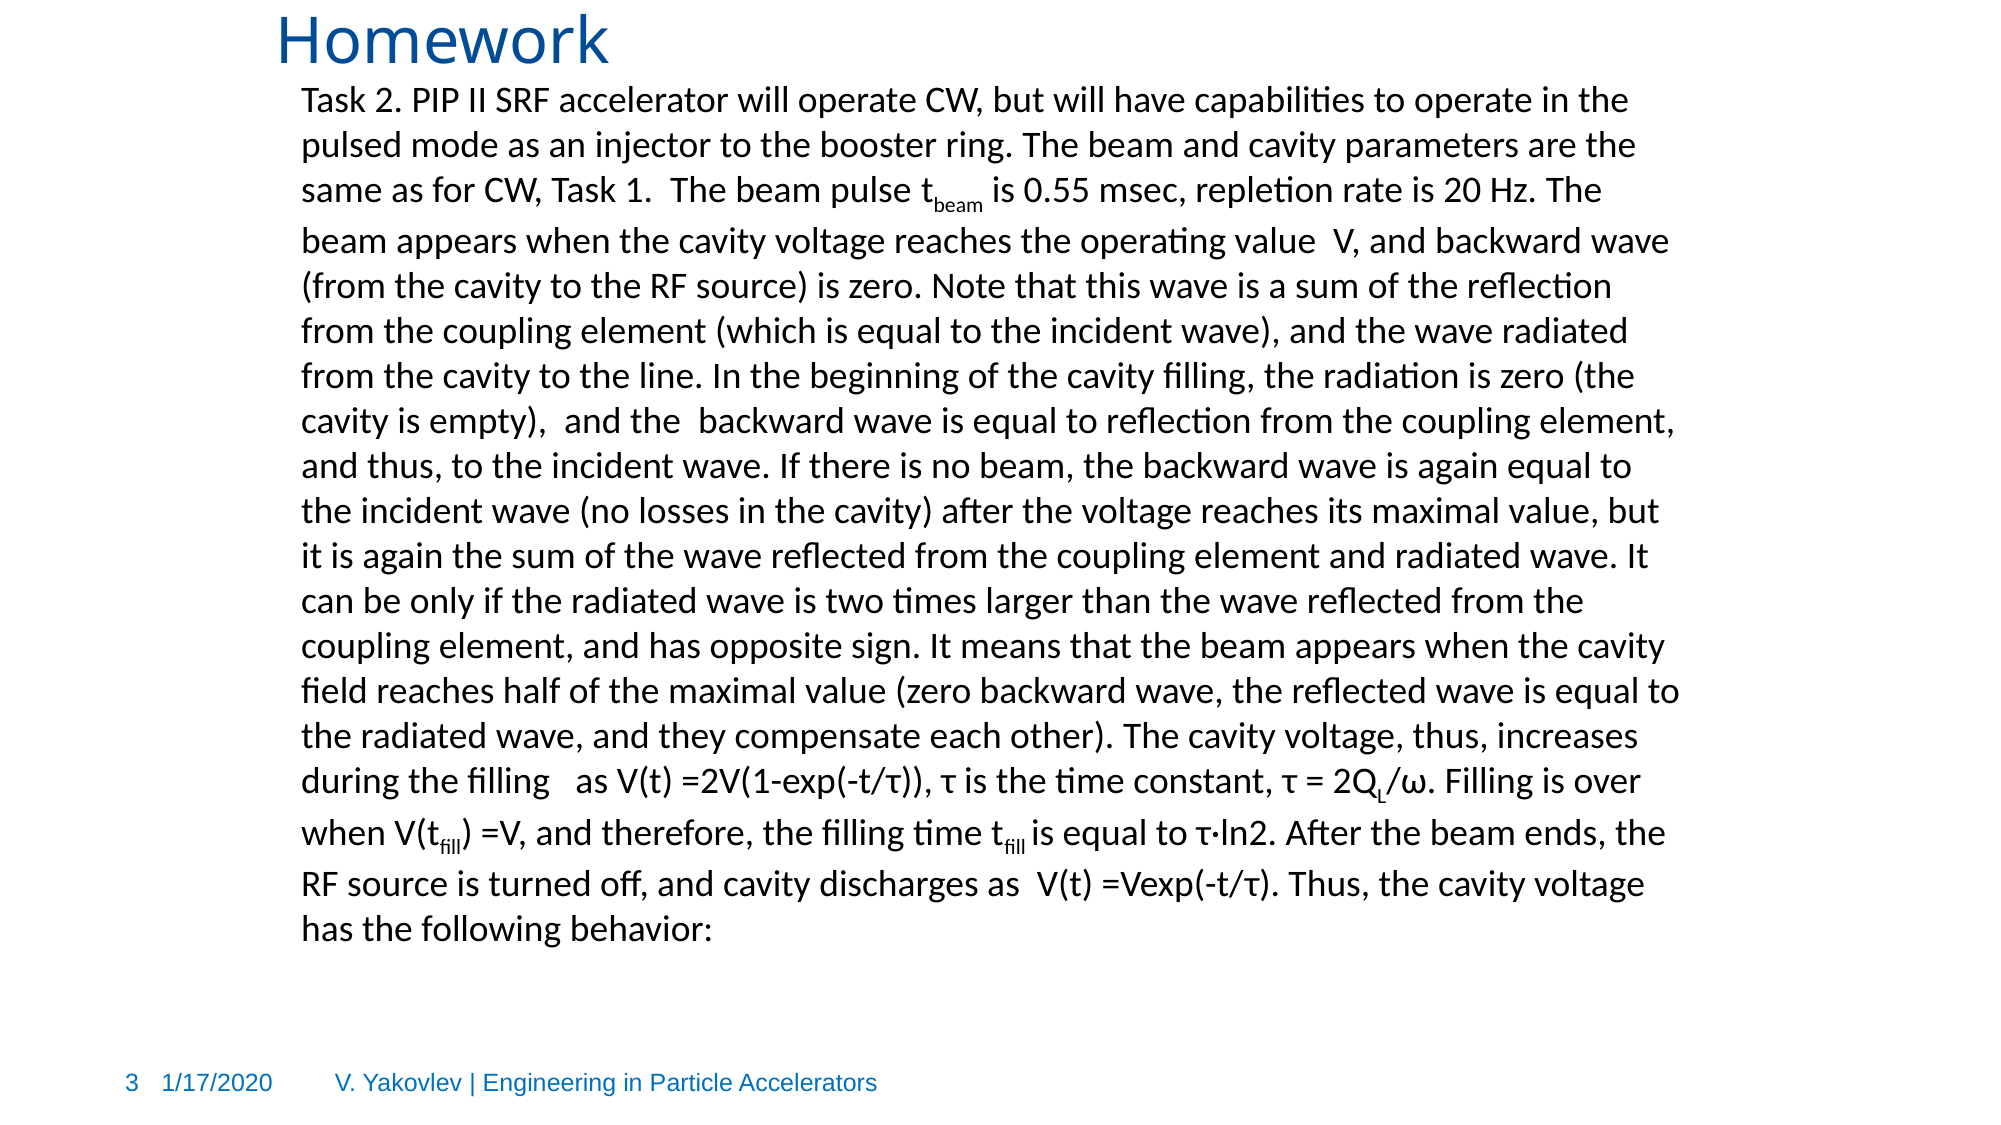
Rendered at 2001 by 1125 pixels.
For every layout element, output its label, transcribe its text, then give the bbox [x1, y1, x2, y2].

footer V. Yakovlev | Engineering in Particle Accelerators [334, 1066, 1705, 1107]
title Homework [275, 7, 1701, 78]
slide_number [161, 1066, 309, 1107]
text_box Task 2. PIP II SRF accelerator will operate CW, but will have capabilities to operate in the pulsed mode as an injector to the booster ring. The beam and cavity parameters are the same as for CW, Task 1. The beam pulse tbeam is 0.55 msec, repletion rate is 20 Hz. The beam appears when the cavity voltage reaches the operating value V, and backward wave (from the cavity to the RF source) is zero. Note that this wave is a sum of the reflection from the coupling element (which is equal to the incident wave), and the wave radiated from the cavity to the line. In the beginning of the cavity filling, the radiation is zero (the cavity is empty), and the backward wave is equal to reflection from the coupling element, and thus, to the incident wave. If there is no beam, the backward wave is again equal to the incident wave (no losses in the cavity) after the voltage reaches its maximal value, but it is again the sum of the wave reflected from the coupling element and radiated wave. It can be only if the radiated wave is two times larger than the wave reflected from the coupling element, and has opposite sign. It means that the beam appears when the cavity field reaches half of the maximal value (zero backward wave, the reflected wave is equal to the radiated wave, and they compensate each other). The cavity voltage, thus, increases during the filling as V(t) =2V(1-exp(-t/τ)), τ is the time constant, τ = 2QL/ω. Filling is over when V(tfill) =V, and therefore, the filling time tfill is equal to τ·ln2. After the beam ends, the RF source is turned off, and cavity discharges as V(t) =Vexp(-t/τ). Thus, the cavity voltage has the following behavior: [286, 67, 1701, 956]
slide_number 3 [48, 1066, 140, 1106]
